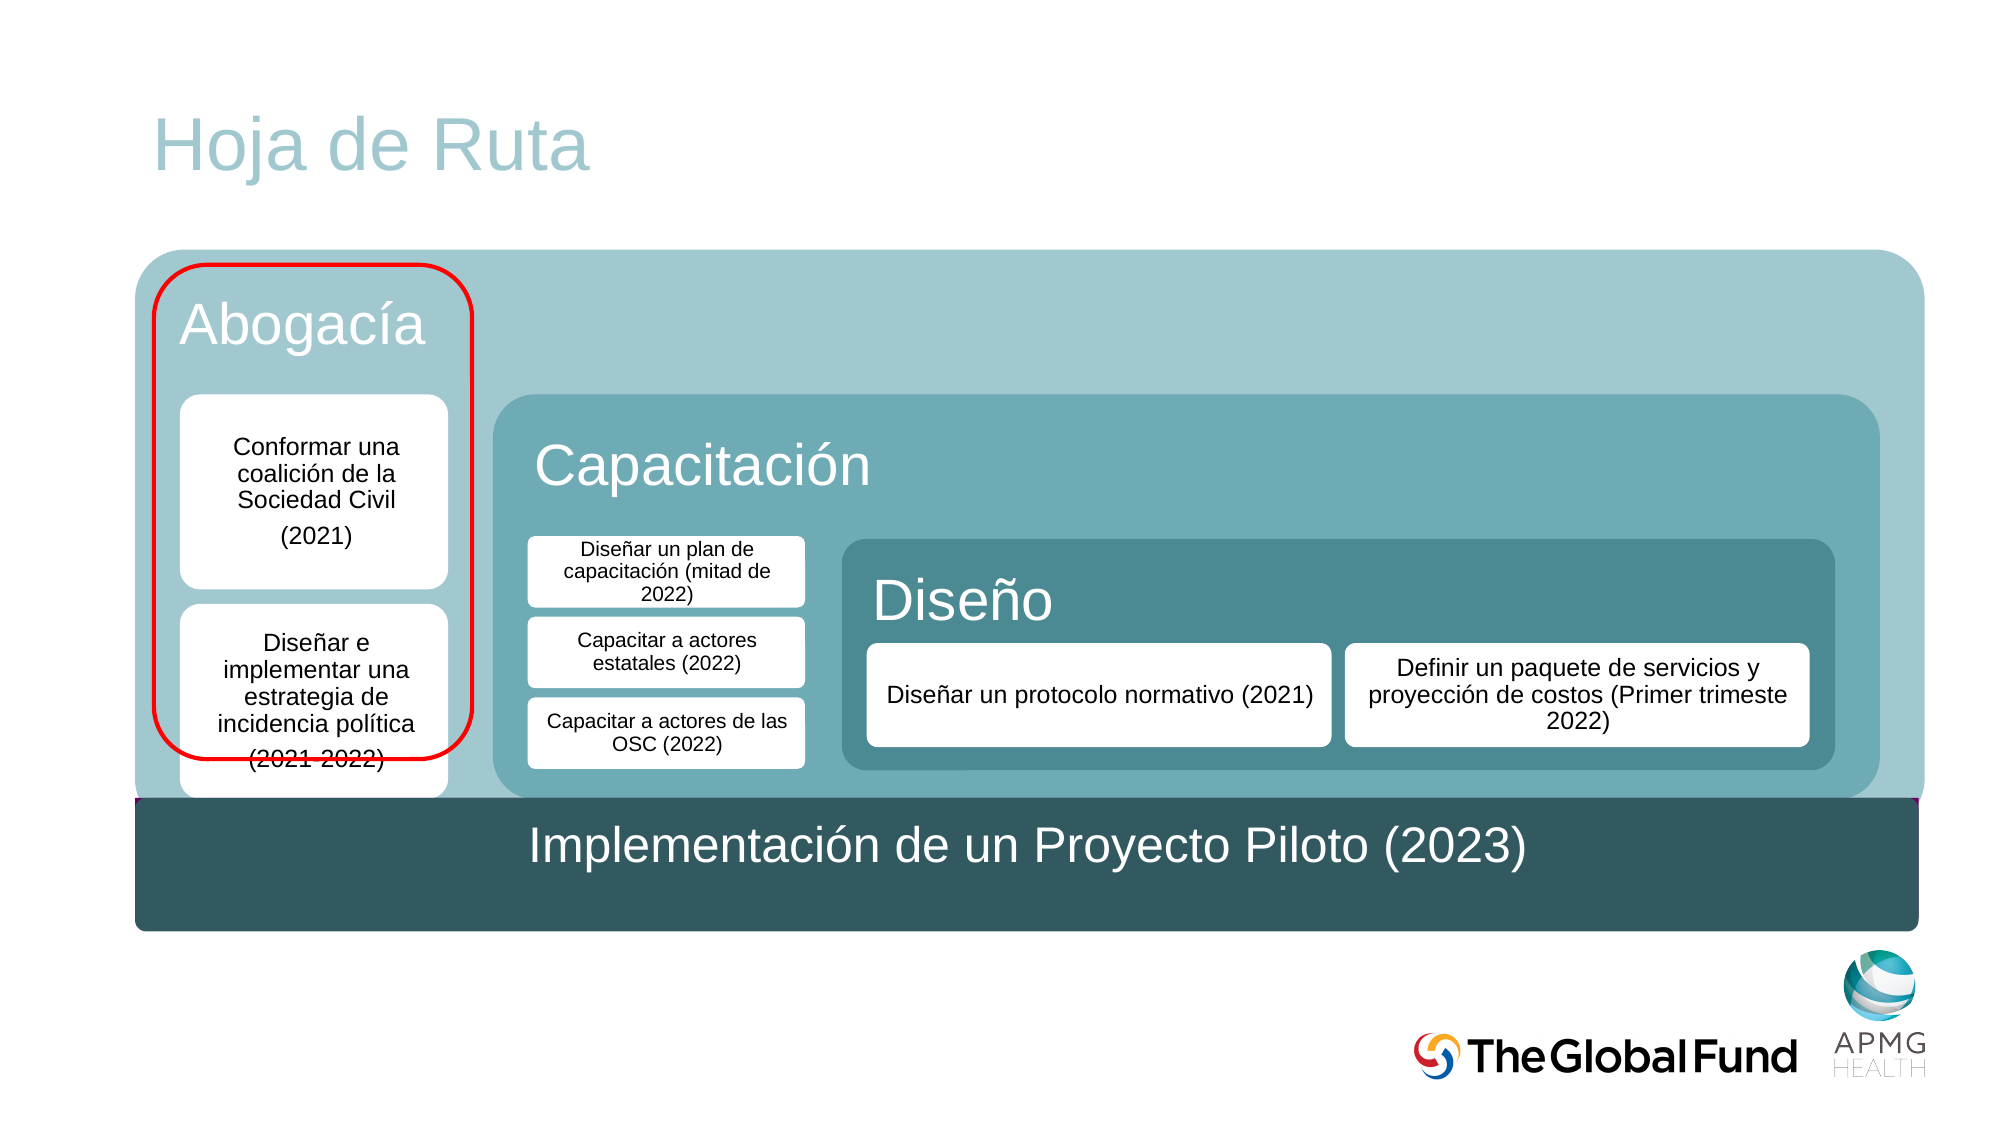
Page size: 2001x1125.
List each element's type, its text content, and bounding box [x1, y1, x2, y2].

title Hoja de Ruta [137, 59, 1863, 233]
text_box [1411, 949, 1925, 1081]
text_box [134, 249, 1925, 919]
